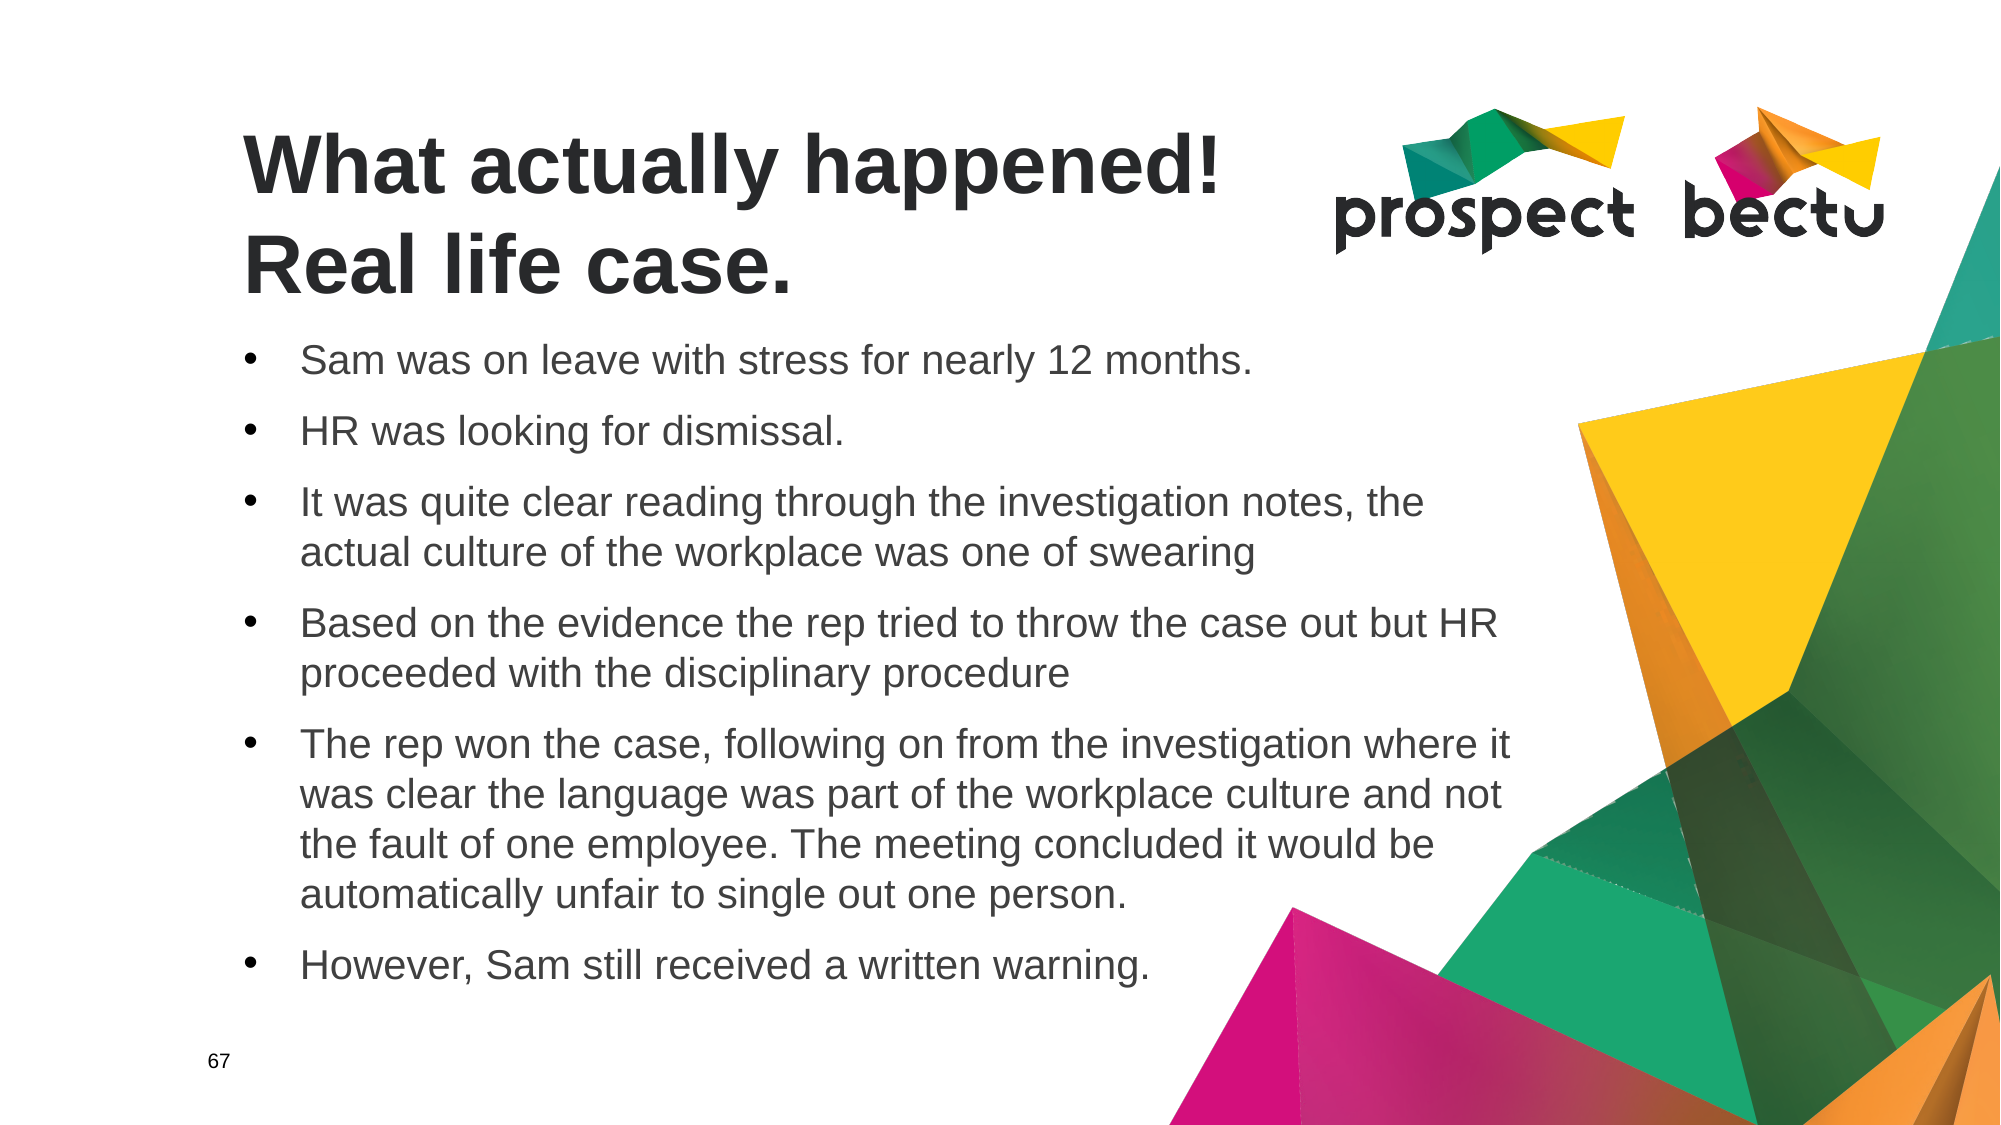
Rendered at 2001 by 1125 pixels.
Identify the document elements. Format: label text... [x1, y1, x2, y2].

picture [1169, 0, 2000, 1125]
title What actually happened! Real life case. [243, 146, 1516, 310]
list Sam was on leave with stress for nearly 12 months. HR was looking for dismissal. It was quite clear reading through the investigation notes, the actual culture of the workplace was one of swearing Based on the evidence the rep tried to throw the case out but HR proceeded with the disciplinary procedure The rep won the case, following on from the investigation where it was clear the language was part of the workplace culture and not the fault of one employee. The meeting concluded it would be automatically unfair to single out one person. However, Sam still received a written warning. [243, 333, 1516, 1004]
